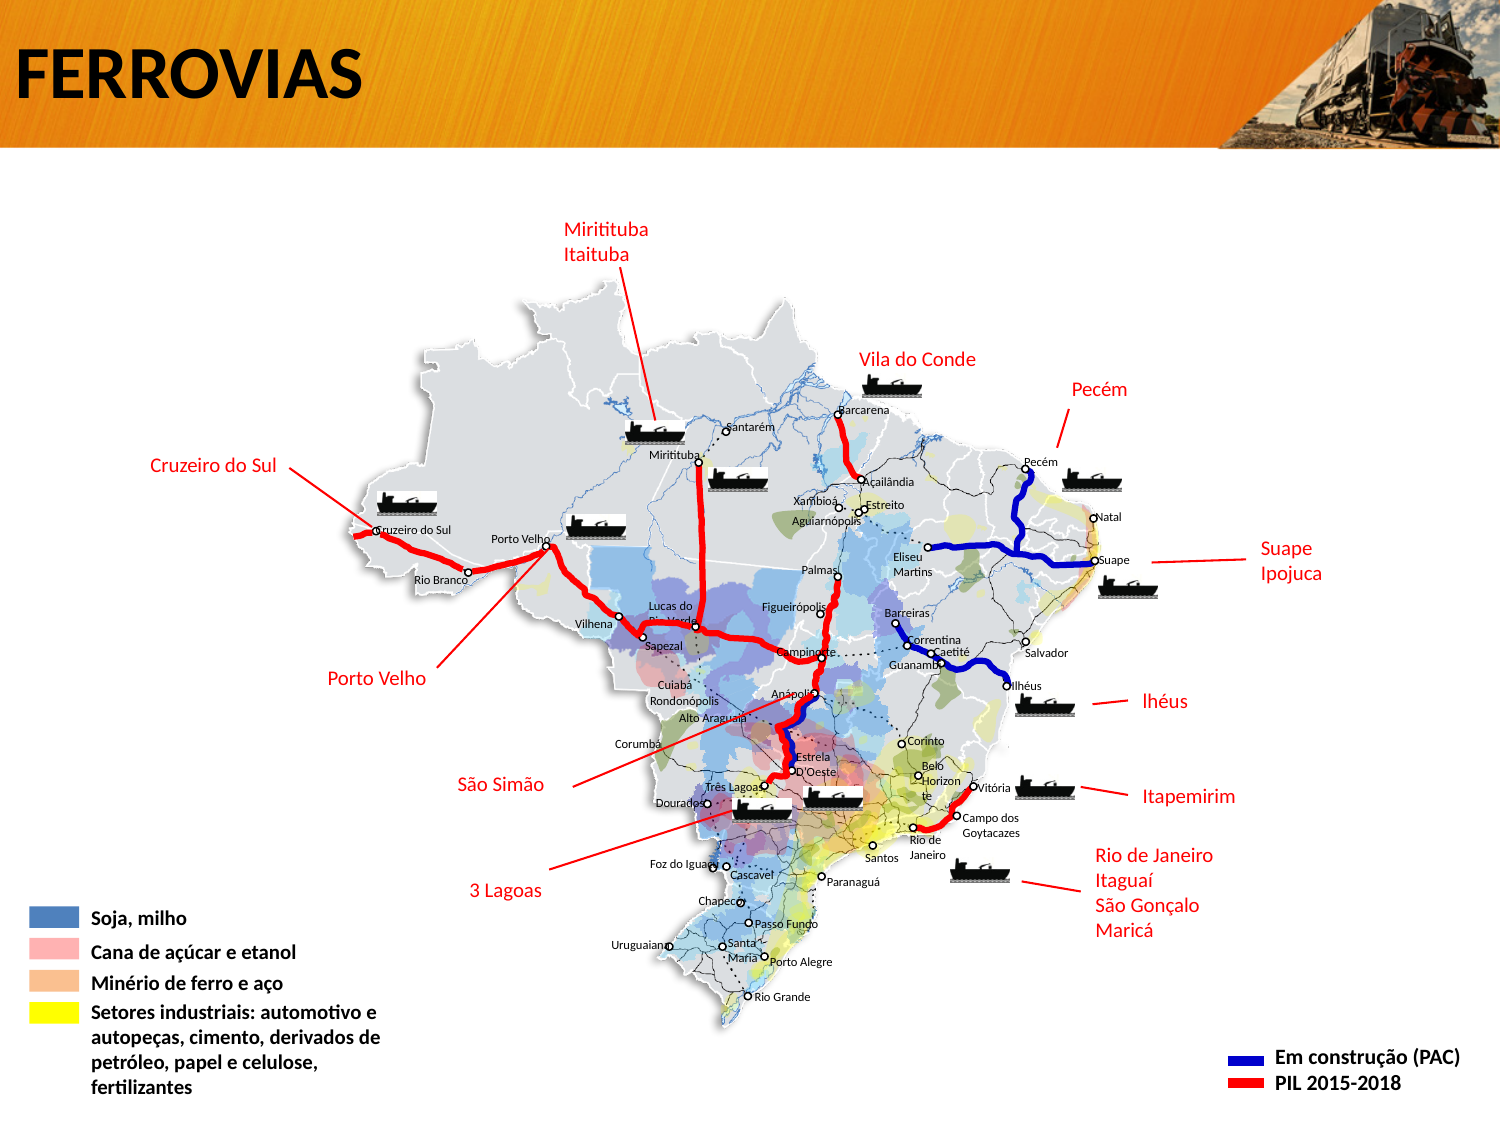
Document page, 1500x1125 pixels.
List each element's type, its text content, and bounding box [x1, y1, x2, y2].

picture [1062, 467, 1123, 493]
text_box Soja, milho [91, 905, 343, 931]
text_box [1151, 559, 1247, 563]
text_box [572, 771, 787, 788]
text_box Miritituba Itaituba [549, 208, 774, 273]
text_box [27, 968, 81, 994]
title FERROVIAS [0, 26, 1237, 122]
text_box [502, 1008, 1102, 1018]
text_box Minério de ferro e aço [91, 969, 343, 995]
picture [0, 0, 1500, 1030]
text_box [1092, 700, 1129, 705]
picture [950, 857, 1010, 883]
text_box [436, 548, 549, 669]
picture [566, 514, 627, 540]
text_box [27, 936, 81, 961]
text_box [288, 467, 373, 528]
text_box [548, 810, 733, 870]
picture [731, 798, 792, 824]
picture [1015, 691, 1075, 717]
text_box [1056, 408, 1070, 448]
picture [1015, 774, 1075, 800]
text_box Itapemirim [1131, 775, 1353, 815]
picture [625, 420, 686, 446]
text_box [1080, 786, 1129, 796]
text_box Em construção (PAC) PIL 2015-2018 [1260, 1034, 1476, 1103]
text_box [27, 904, 81, 930]
text_box Porto Velho [312, 656, 343, 697]
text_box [619, 266, 656, 421]
text_box Cruzeiro do Sul [135, 444, 343, 485]
text_box Rio de Janeiro Itaguaí São Gonçalo Maricá [1131, 834, 1306, 949]
text_box Pecém [1106, 368, 1282, 409]
picture [708, 467, 768, 493]
text_box Setores industriais: automotivo e autopeças, cimento, derivados de petróleo, papel e celulose, fertilizantes [91, 998, 396, 1099]
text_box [1021, 881, 1081, 893]
picture [802, 786, 863, 812]
text_box [27, 1000, 81, 1026]
text_box lhéus [1131, 680, 1353, 721]
text_box Cana de açúcar e etanol [91, 938, 343, 964]
text_box Suape Ipojuca [1246, 527, 1471, 592]
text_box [372, 402, 1127, 1002]
picture [377, 491, 438, 516]
